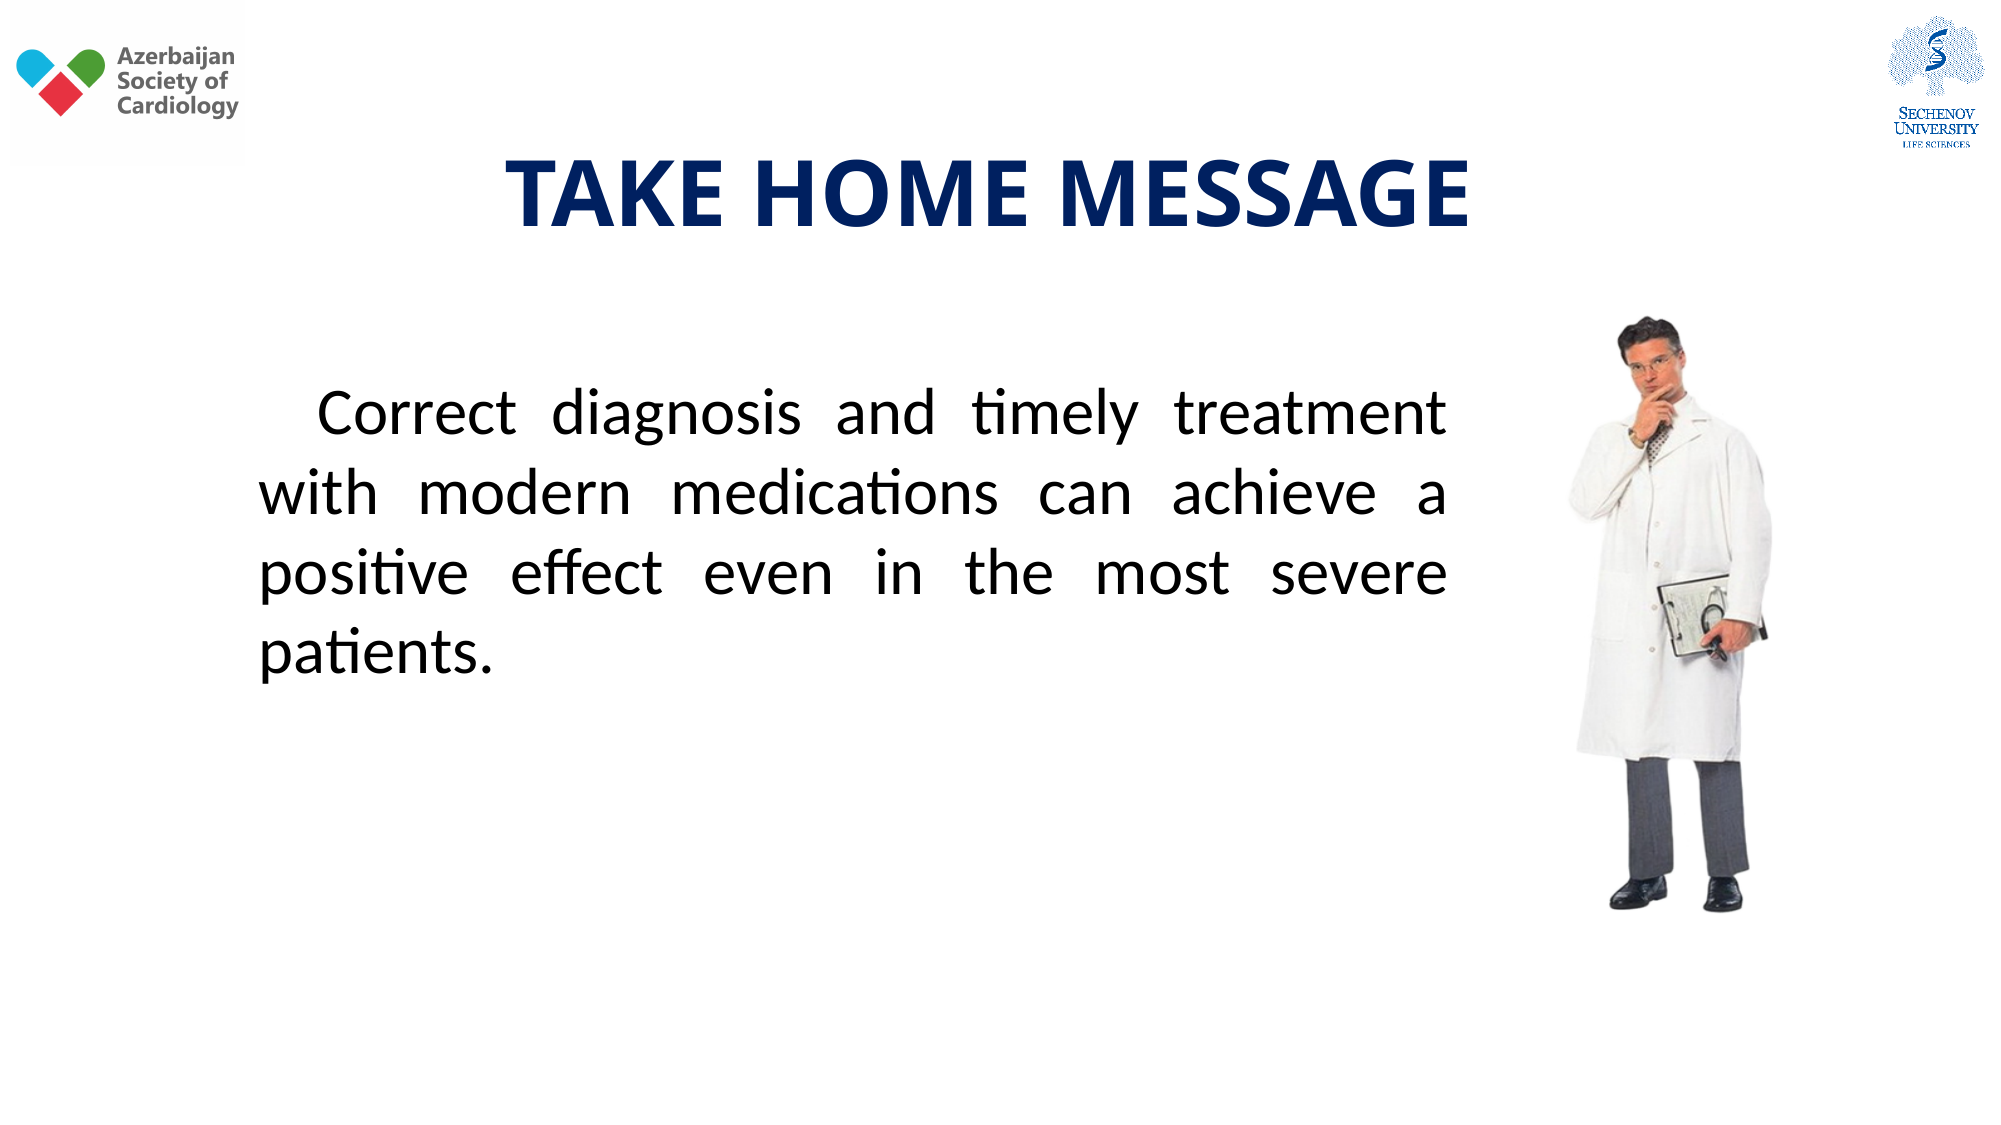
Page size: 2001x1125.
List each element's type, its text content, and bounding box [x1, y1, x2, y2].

picture [10, 0, 245, 166]
title TAKE HOME MESSAGE [127, 142, 1853, 361]
picture [1883, 9, 1986, 151]
text_box Correct diagnosis and timely treatment with modern medications can achieve a positive effect even in the most severe patients. [244, 360, 1379, 695]
picture [1379, 305, 1936, 924]
